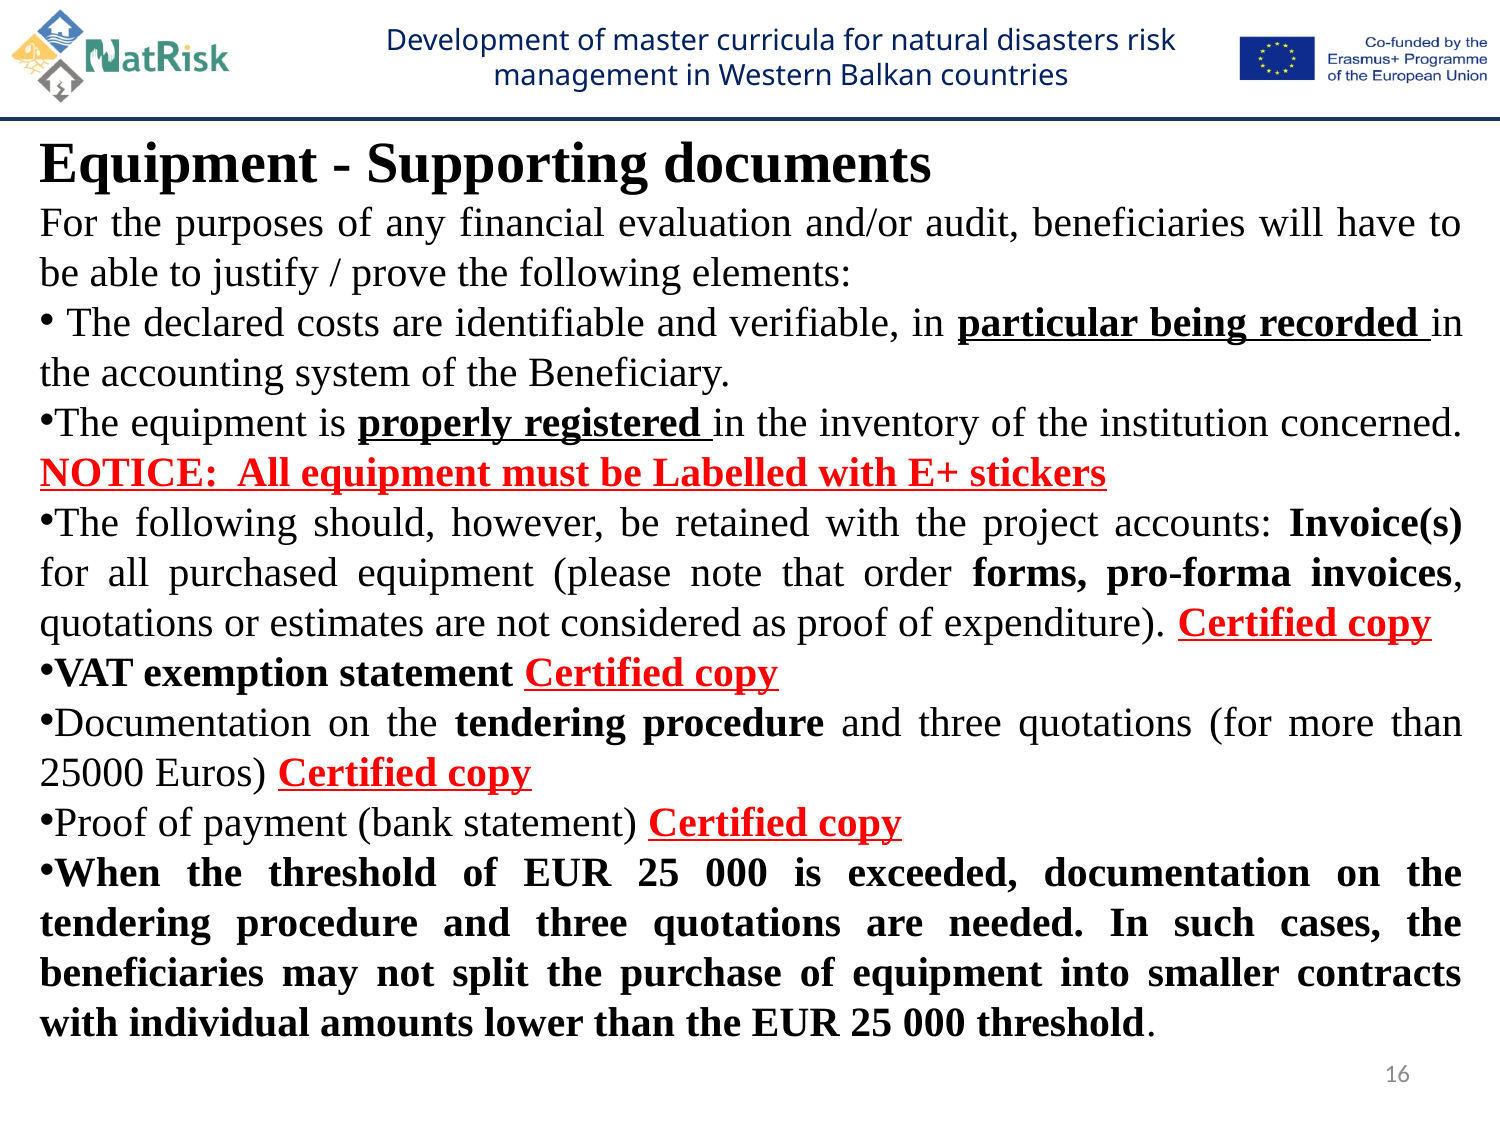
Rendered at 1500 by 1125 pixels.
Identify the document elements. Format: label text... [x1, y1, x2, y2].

picture [1224, 24, 1500, 93]
text_box Equipment - Supporting documents For the purposes of any financial evaluation and/or audit, beneficiaries will have to be able to justify / prove the following elements: The declared costs are identifiable and verifiable, in particular being recorded in the accounting system of the Beneficiary. The equipment is properly registered in the inventory of the institution concerned. NOTICE: All equipment must be Labelled with E+ stickers The following should, however, be retained with the project accounts: Invoice(s) for all purchased equipment (please note that order forms, pro-forma invoices, quotations or estimates are not considered as proof of expenditure). Certified copy VAT exemption statement Certified copy Documentation on the tendering procedure and three quotations (for more than 25000 Euros) Certified copy Proof of payment (bank statement) Certified copy When the threshold of EUR 25 000 is exceeded, documentation on the tendering procedure and three quotations are needed. In such cases, the beneficiaries may not split the purchase of equipment into smaller contracts with individual amounts lower than the EUR 25 000 threshold. [24, 128, 1478, 1125]
text_box Development of master curricula for natural disasters risk management in Western Balkan countries [324, 24, 1223, 88]
picture [0, 0, 238, 113]
